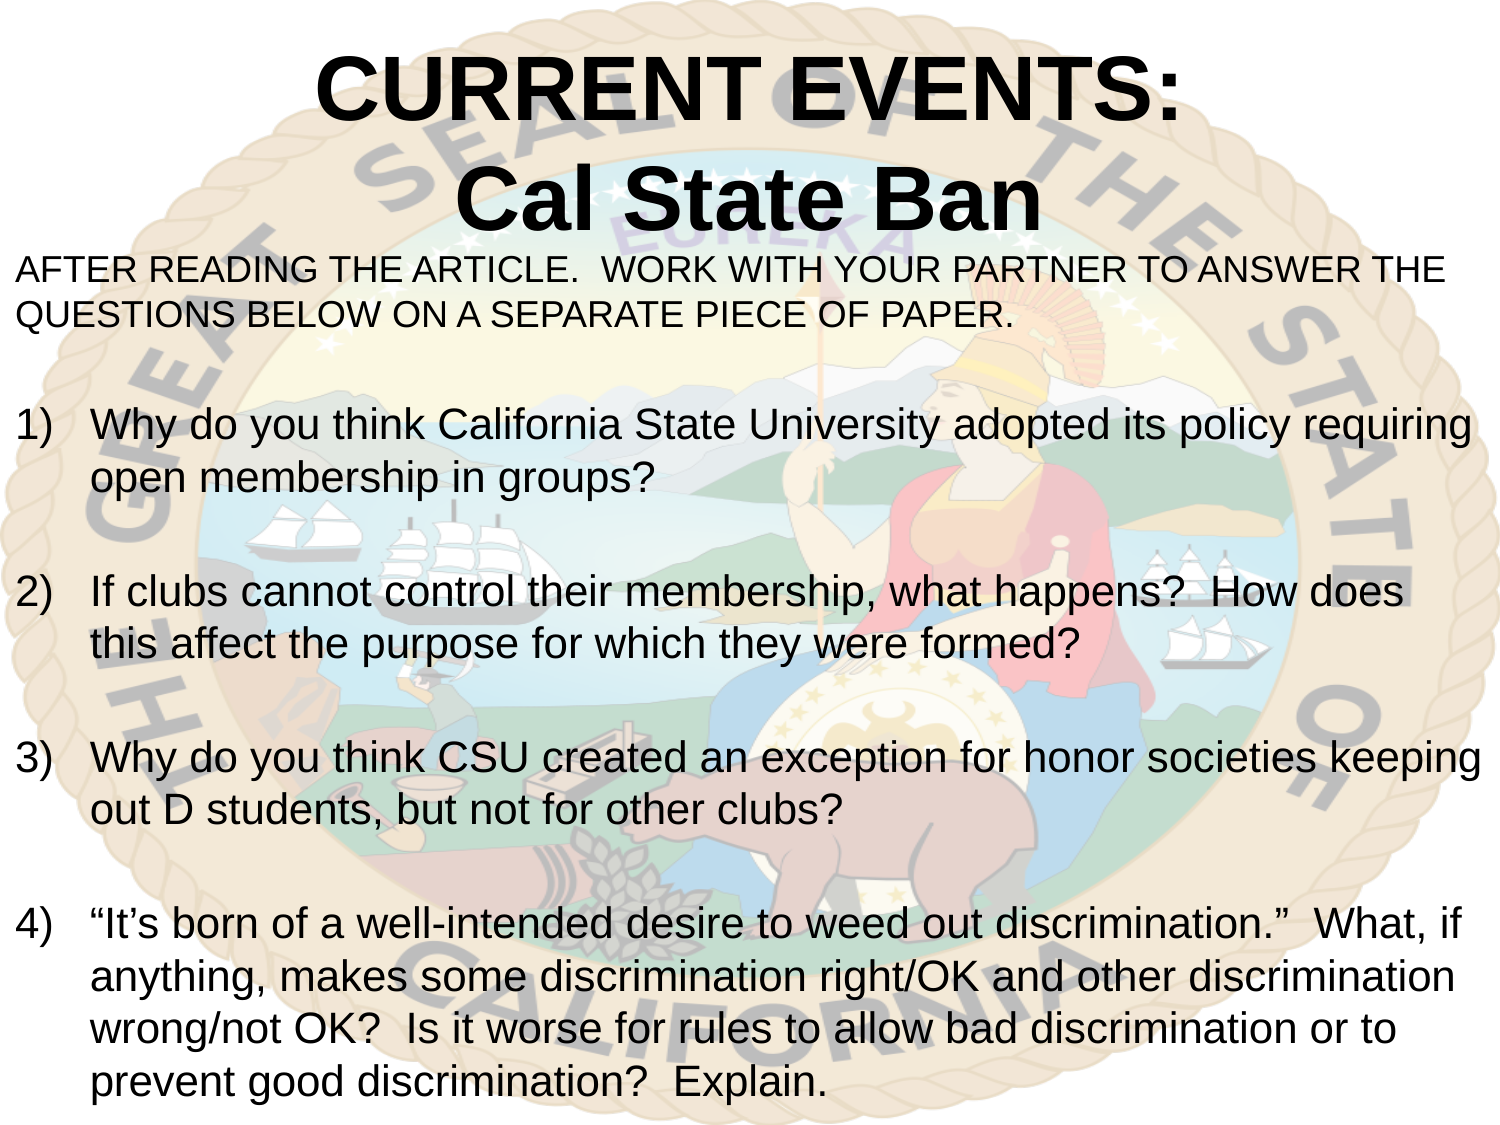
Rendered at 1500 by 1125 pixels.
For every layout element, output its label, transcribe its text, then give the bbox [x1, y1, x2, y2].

title CURRENT EVENTS: Cal State Ban [75, 45, 1425, 233]
list AFTER READING THE ARTICLE. WORK WITH YOUR PARTNER TO ANSWER THE QUESTIONS BELOW ON A SEPARATE PIECE OF PAPER. Why do you think California State University adopted its policy requiring open membership in groups? If clubs cannot control their membership, what happens? How does this affect the purpose for which they were formed? Why do you think CSU created an exception for honor societies keeping out D students, but not for other clubs? “It’s born of a well-intended desire to weed out discrimination.” What, if anything, makes some discrimination right/OK and other discrimination wrong/not OK? Is it worse for rules to allow bad discrimination or to prevent good discrimination? Explain. [0, 237, 1500, 1125]
